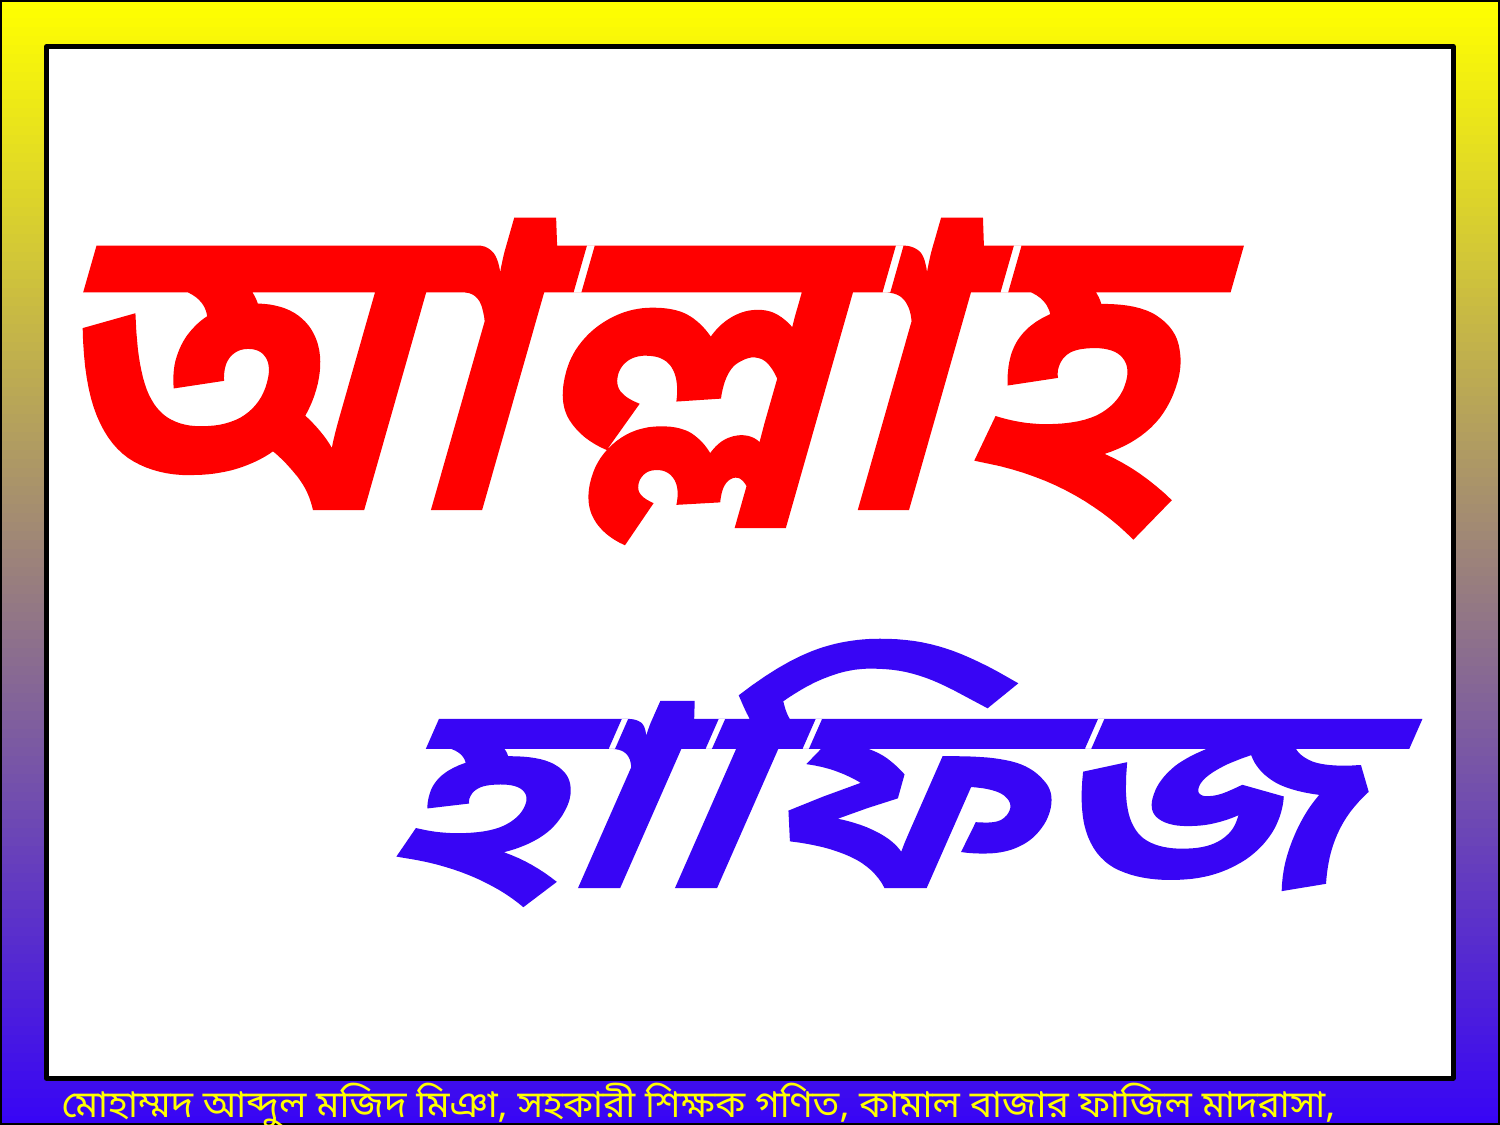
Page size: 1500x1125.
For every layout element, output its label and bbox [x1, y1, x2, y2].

text_box [74, 217, 1423, 908]
